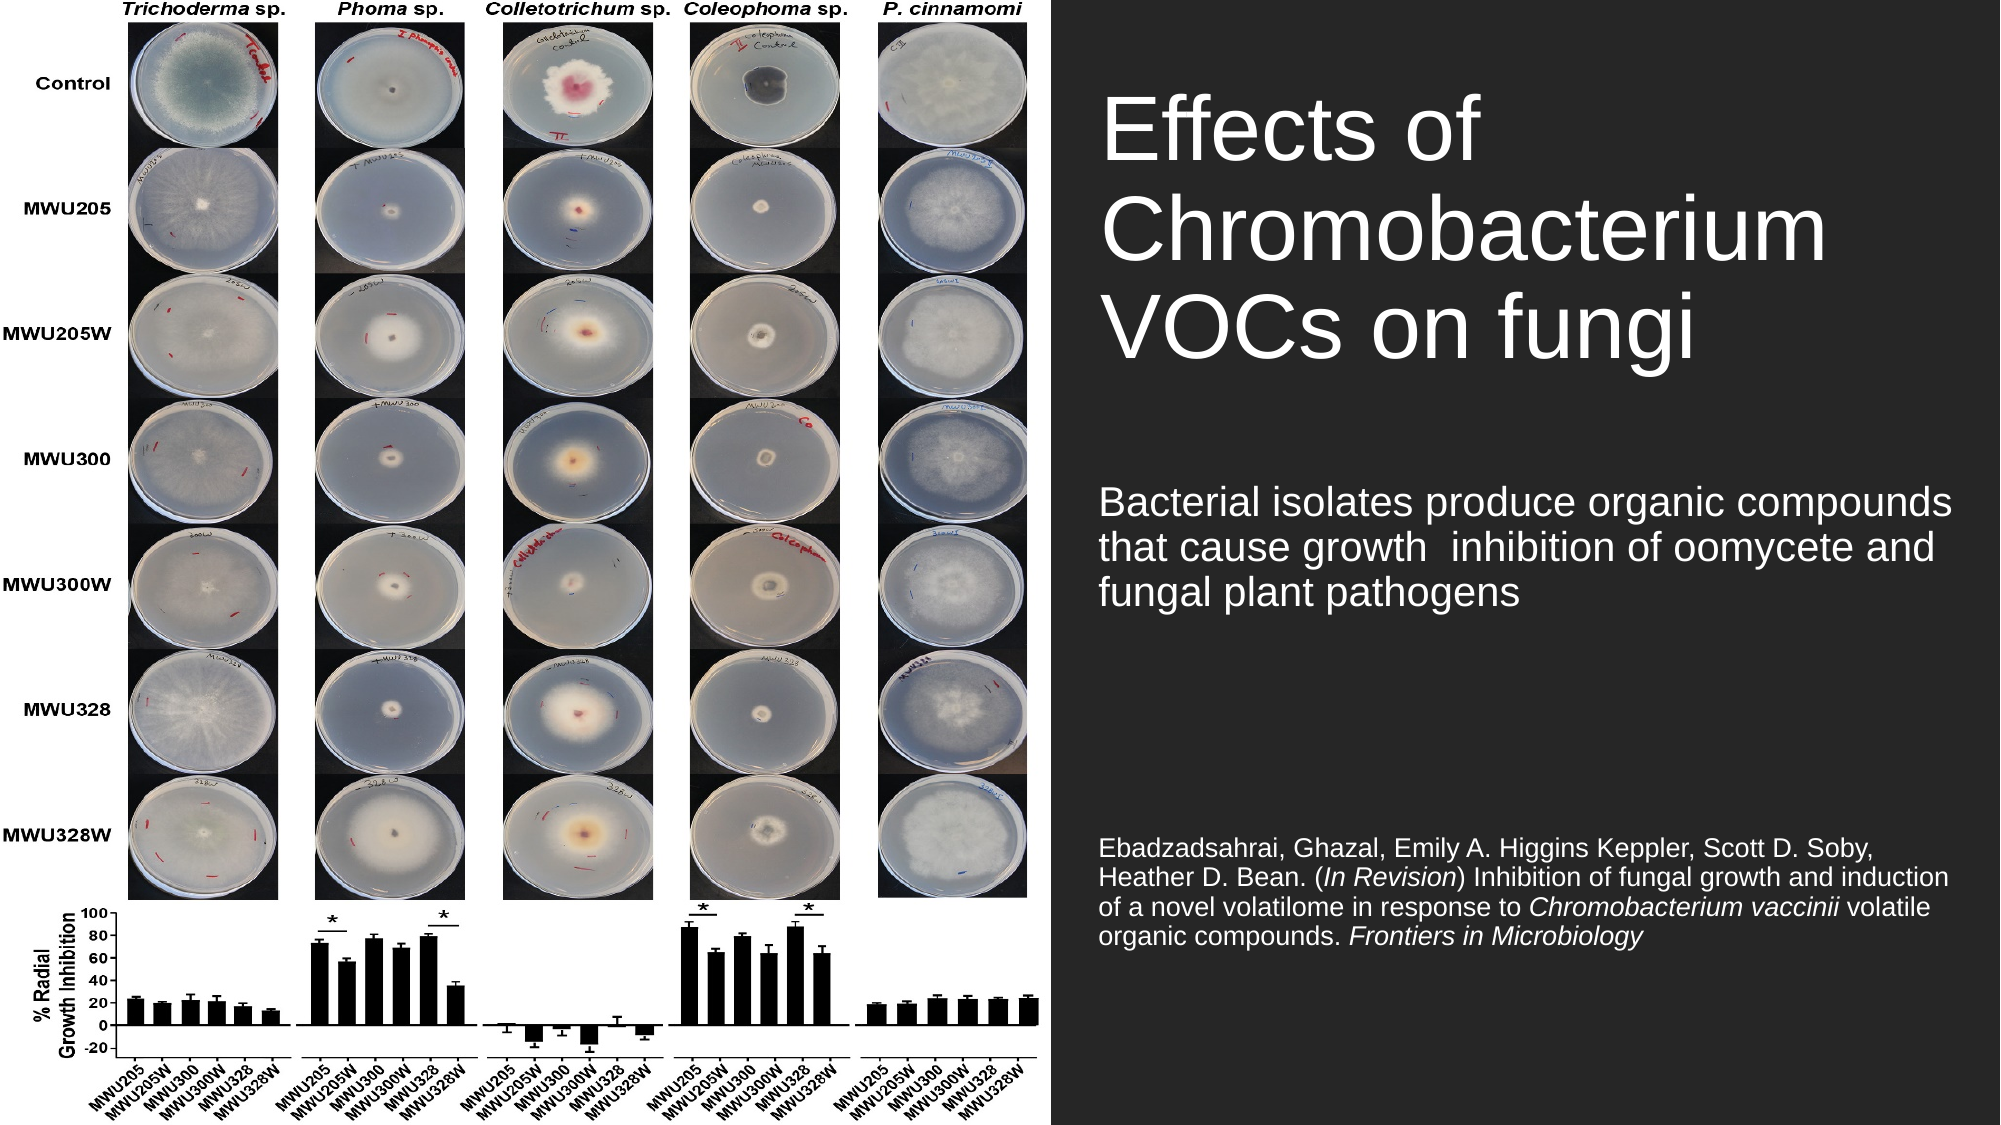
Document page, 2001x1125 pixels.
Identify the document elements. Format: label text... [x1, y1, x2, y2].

text_box [1051, 0, 2000, 1125]
picture [2, 0, 1051, 1125]
title Effects of Chromobacterium VOCs on fungi [1085, 65, 1963, 396]
list Bacterial isolates produce organic compounds that cause growth inhibition of oomycete and fungal plant pathogens Ebadzadsahrai, Ghazal, Emily A. Higgins Keppler, Scott D. Soby, Heather D. Bean. (In Revision) Inhibition of fungal growth and induction of a novel volatilome in response to Chromobacterium vaccinii volatile organic compounds. Frontiers in Microbiology [1083, 473, 1983, 1097]
